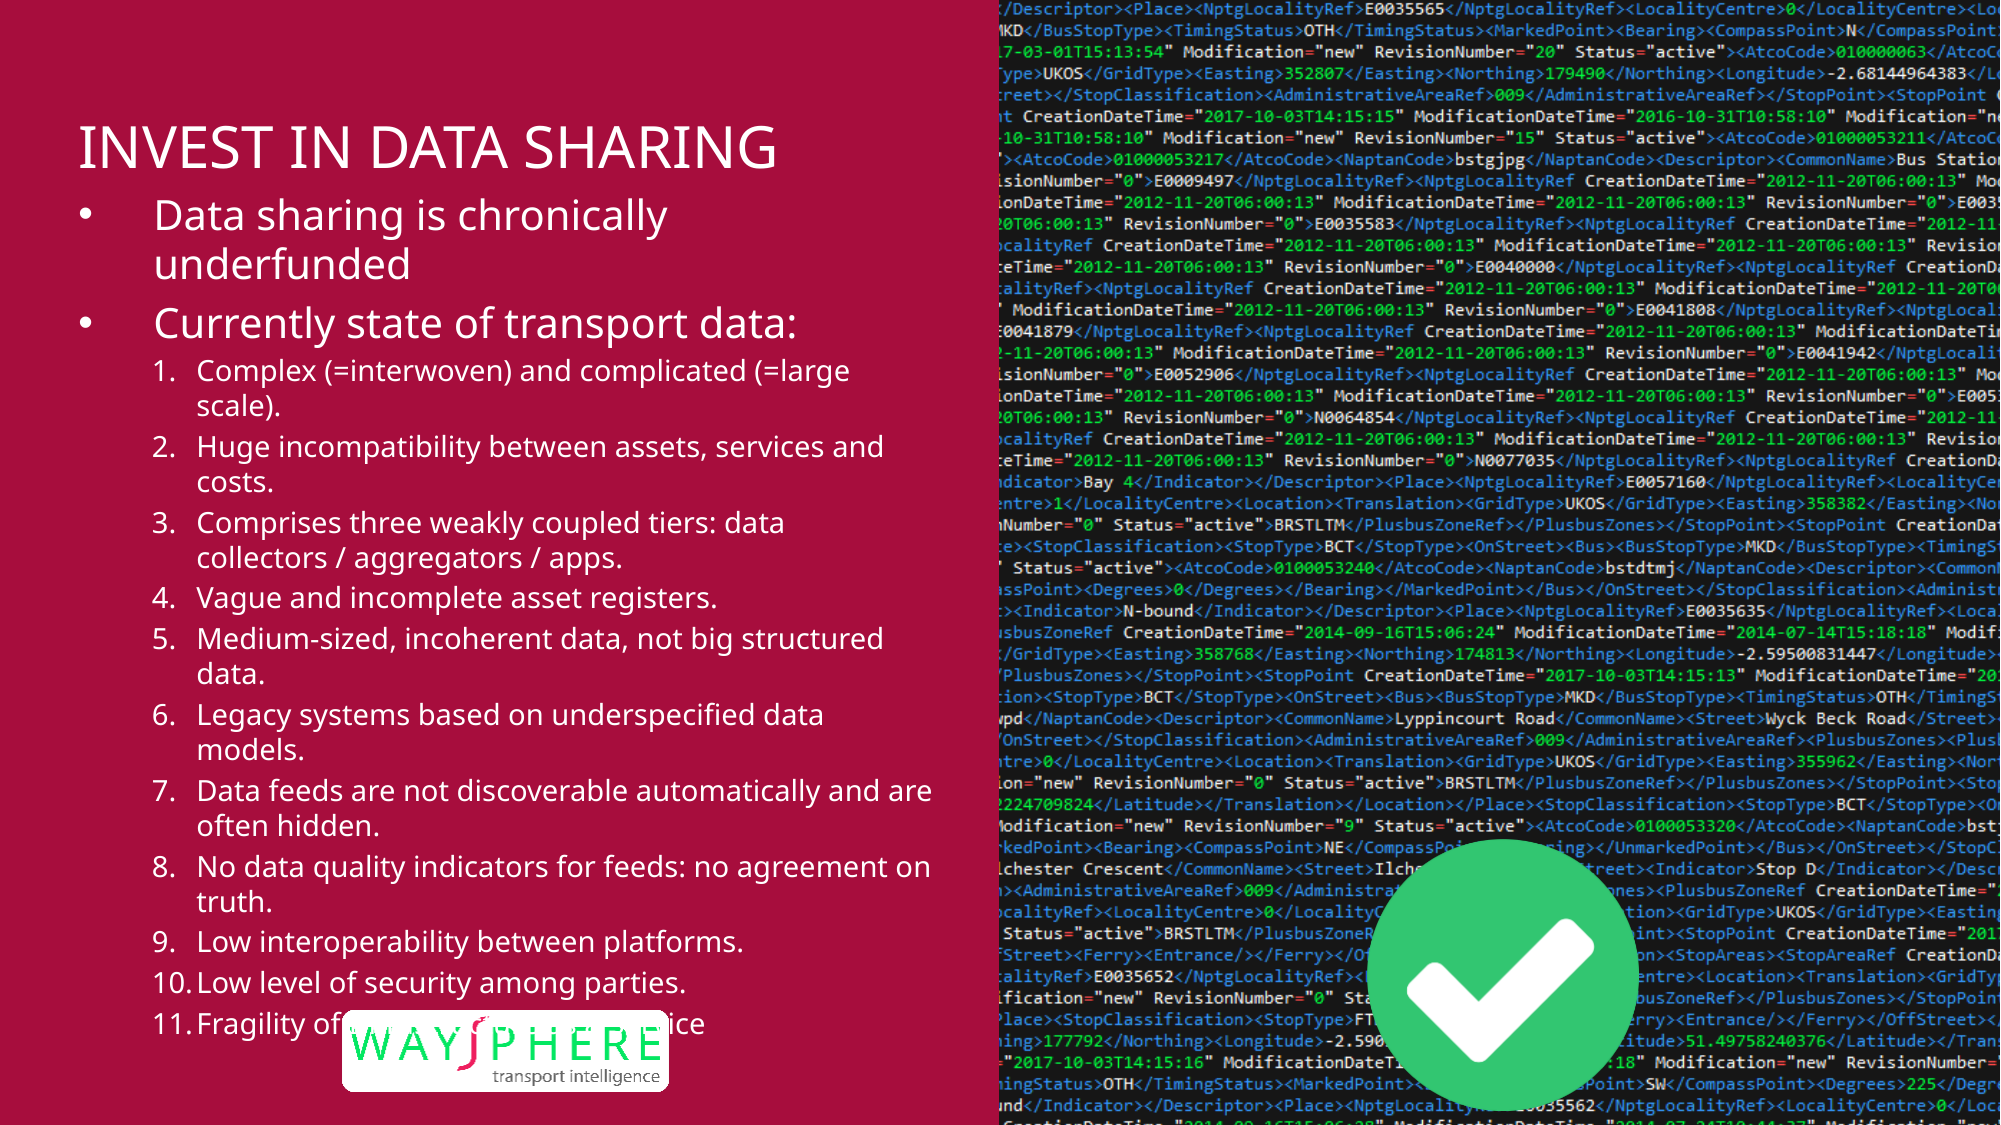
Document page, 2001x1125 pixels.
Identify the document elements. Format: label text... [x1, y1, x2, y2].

picture [340, 1008, 671, 1094]
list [999, 0, 2000, 1125]
picture [1367, 839, 1639, 1111]
text_box INVEST IN DATA SHARING Data sharing is chronically underfunded Currently state of transport data: Complex (=interwoven) and complicated (=large scale). Huge incompatibility between assets, services and costs. Comprises three weakly coupled tiers: data collectors / aggregators / apps. Vague and incomplete asset registers. Medium-sized, incoherent data, not big structured data. Legacy systems based on underspecified data models. Data feeds are not discoverable automatically and are often hidden. No data quality indicators for feeds: no agreement on truth. Low interoperability between platforms. Low level of security among parties. Fragility of Infrastructure as a Service [63, 40, 950, 975]
